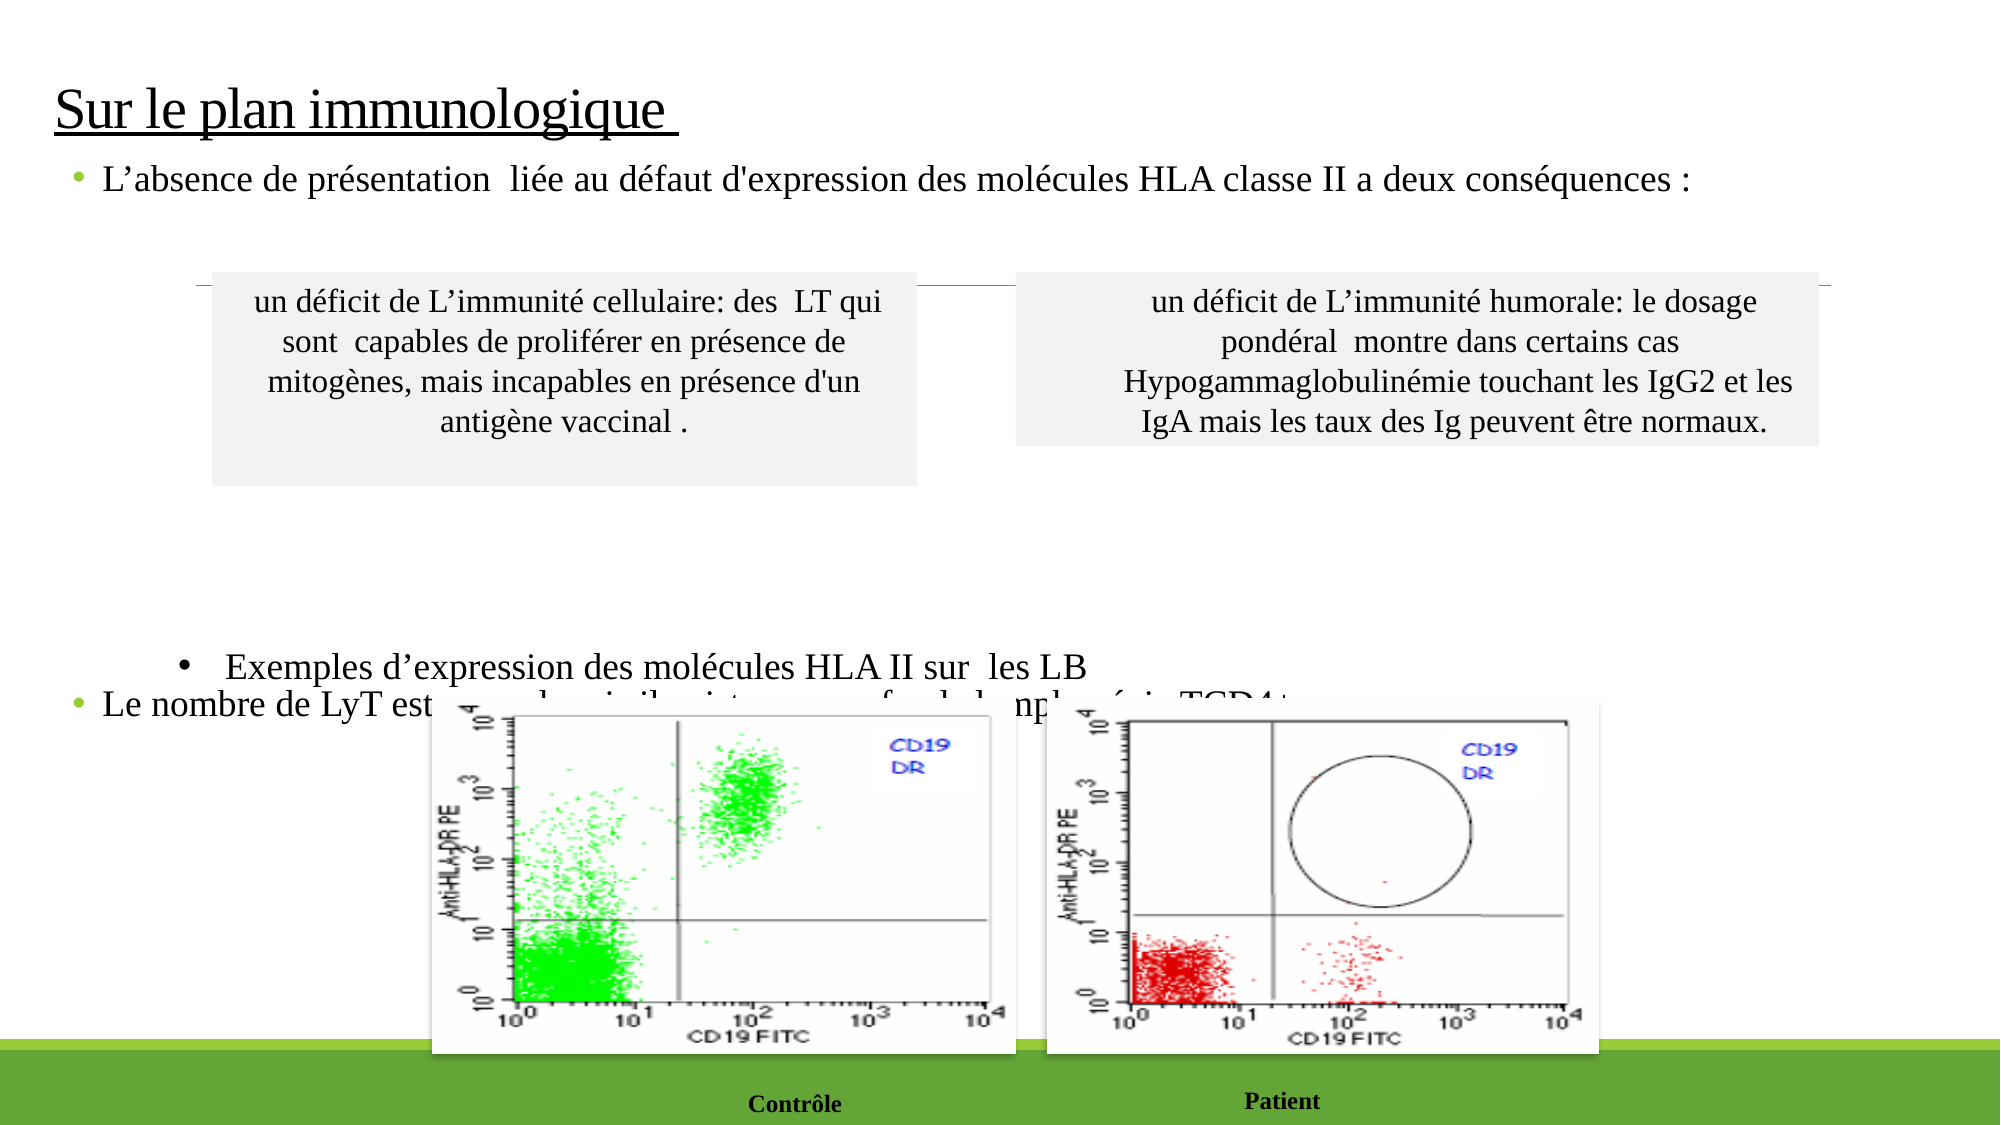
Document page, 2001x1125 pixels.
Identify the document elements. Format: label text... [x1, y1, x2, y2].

text_box un déficit de L’immunité humorale: le dosage pondéral montre dans certains cas Hypogammaglobulinémie touchant les IgG2 et les IgA mais les taux des Ig peuvent être normaux. [1015, 272, 1819, 447]
text_box Patient [1229, 1076, 1336, 1122]
text_box un déficit de L’immunité cellulaire: des LT qui sont capables de proliférer en présence de mitogènes, mais incapables en présence d'un antigène vaccinal . [212, 272, 917, 487]
picture [432, 698, 1017, 1054]
text_box Exemples d’expression des molécules HLA II sur les LB [163, 634, 1104, 740]
picture [1046, 698, 1599, 1054]
text_box Contrôle [733, 1079, 858, 1125]
title Sur le plan immunologique [39, 30, 1961, 151]
list L’absence de présentation liée au défaut d'expression des molécules HLA classe II a deux conséquences : Le nombre de LyT est normal mais il existe une profonde lymphopénie TCD4+. [39, 151, 1961, 1120]
